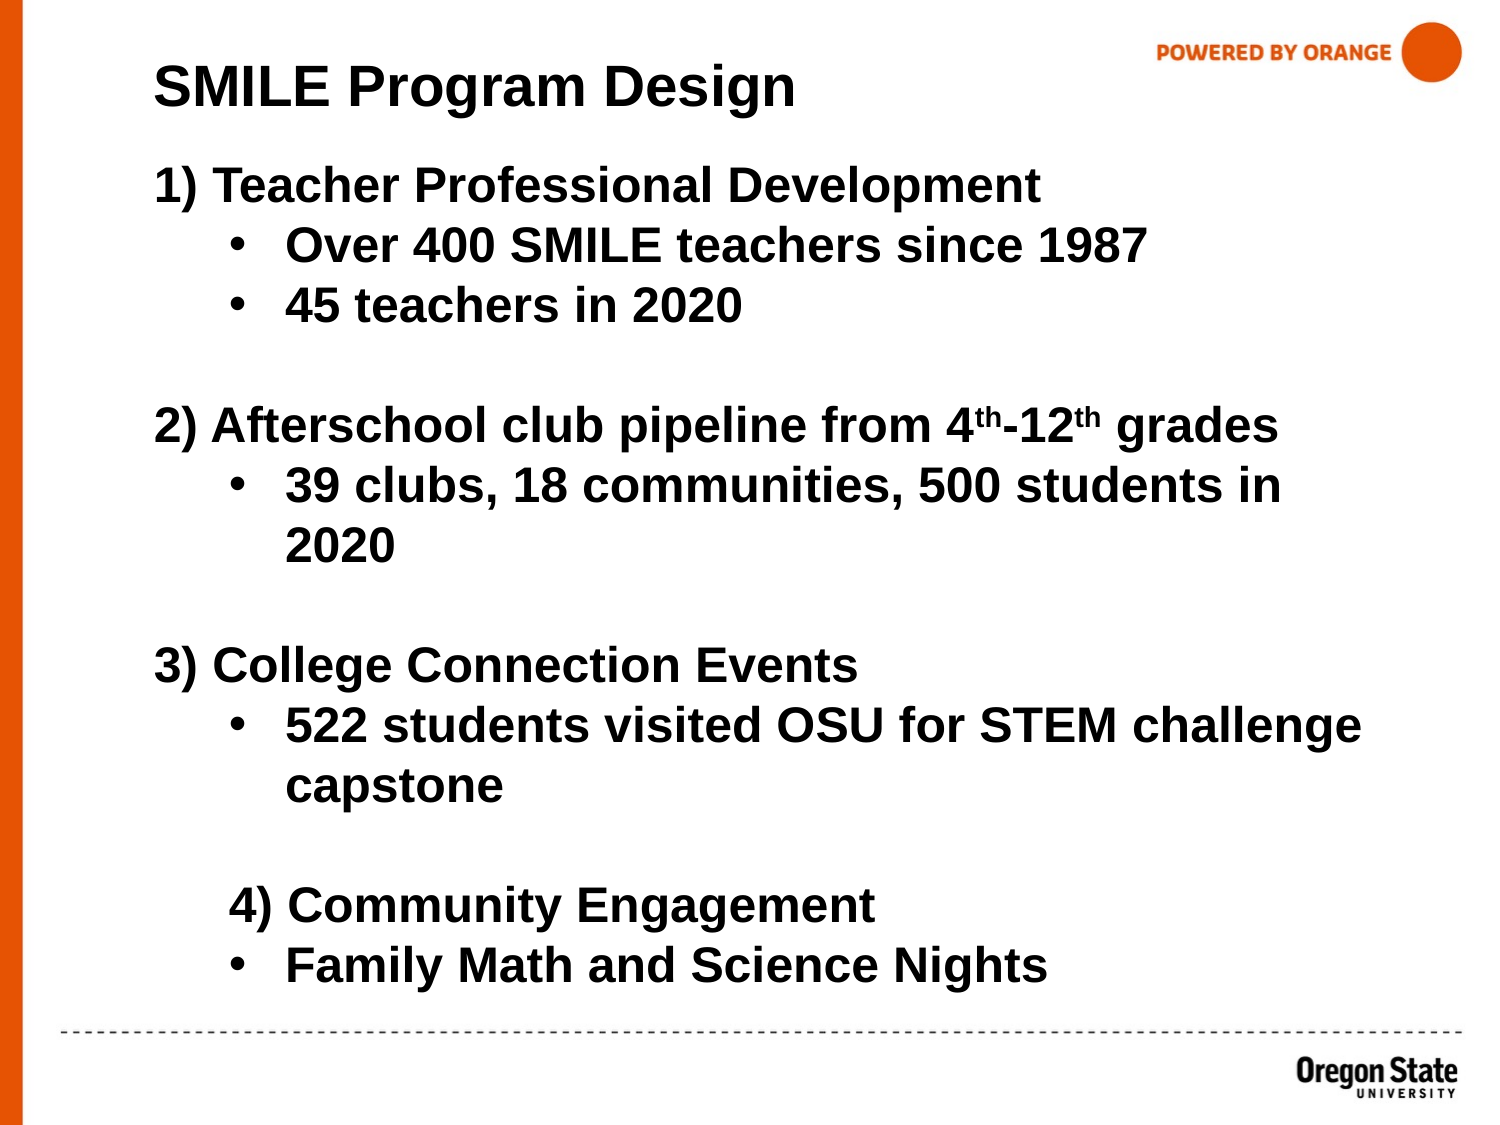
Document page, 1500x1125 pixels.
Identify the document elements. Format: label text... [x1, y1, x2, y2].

picture [0, 0, 1500, 1125]
text_box SMILE Program Design 1) Teacher Professional Development Over 400 SMILE teachers since 1987 45 teachers in 2020 2) Afterschool club pipeline from 4th-12th grades 39 clubs, 18 communities, 500 students in 2020 3) College Connection Events 522 students visited OSU for STEM challenge capstone 4) Community Engagement Family Math and Science Nights [138, 40, 1419, 1111]
